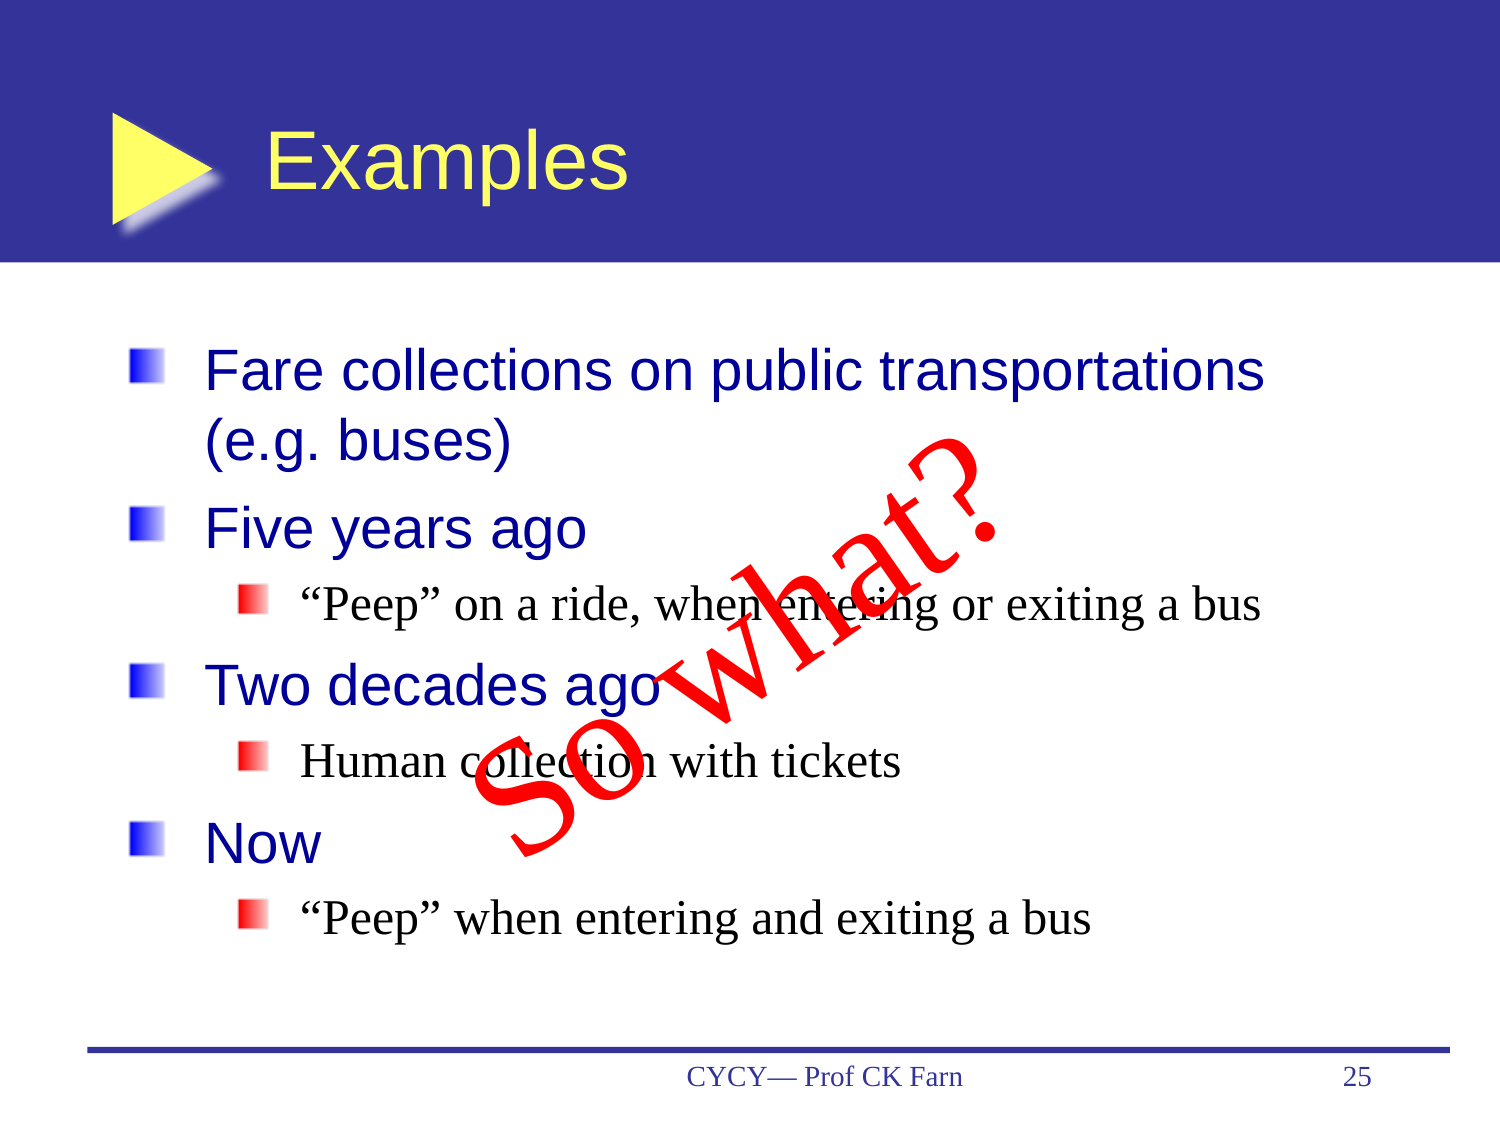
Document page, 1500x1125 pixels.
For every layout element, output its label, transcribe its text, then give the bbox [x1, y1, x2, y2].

text_box So what? [406, 363, 1059, 910]
picture [127, 346, 169, 388]
title Examples [249, 62, 1388, 250]
picture [127, 661, 169, 703]
picture [127, 504, 169, 546]
footer CYCY— Prof CK Farn [587, 1050, 1063, 1125]
list Fare collections on public transportations (e.g. buses) Five years ago “Peep” on a ride, when entering or exiting a bus Two decades ago Human collection with tickets Now “Peep” when entering and exiting a bus [112, 324, 1388, 1000]
picture [127, 819, 169, 861]
picture [236, 582, 272, 618]
picture [236, 739, 272, 775]
slide_number 25 [1074, 1050, 1388, 1125]
picture [236, 897, 272, 933]
